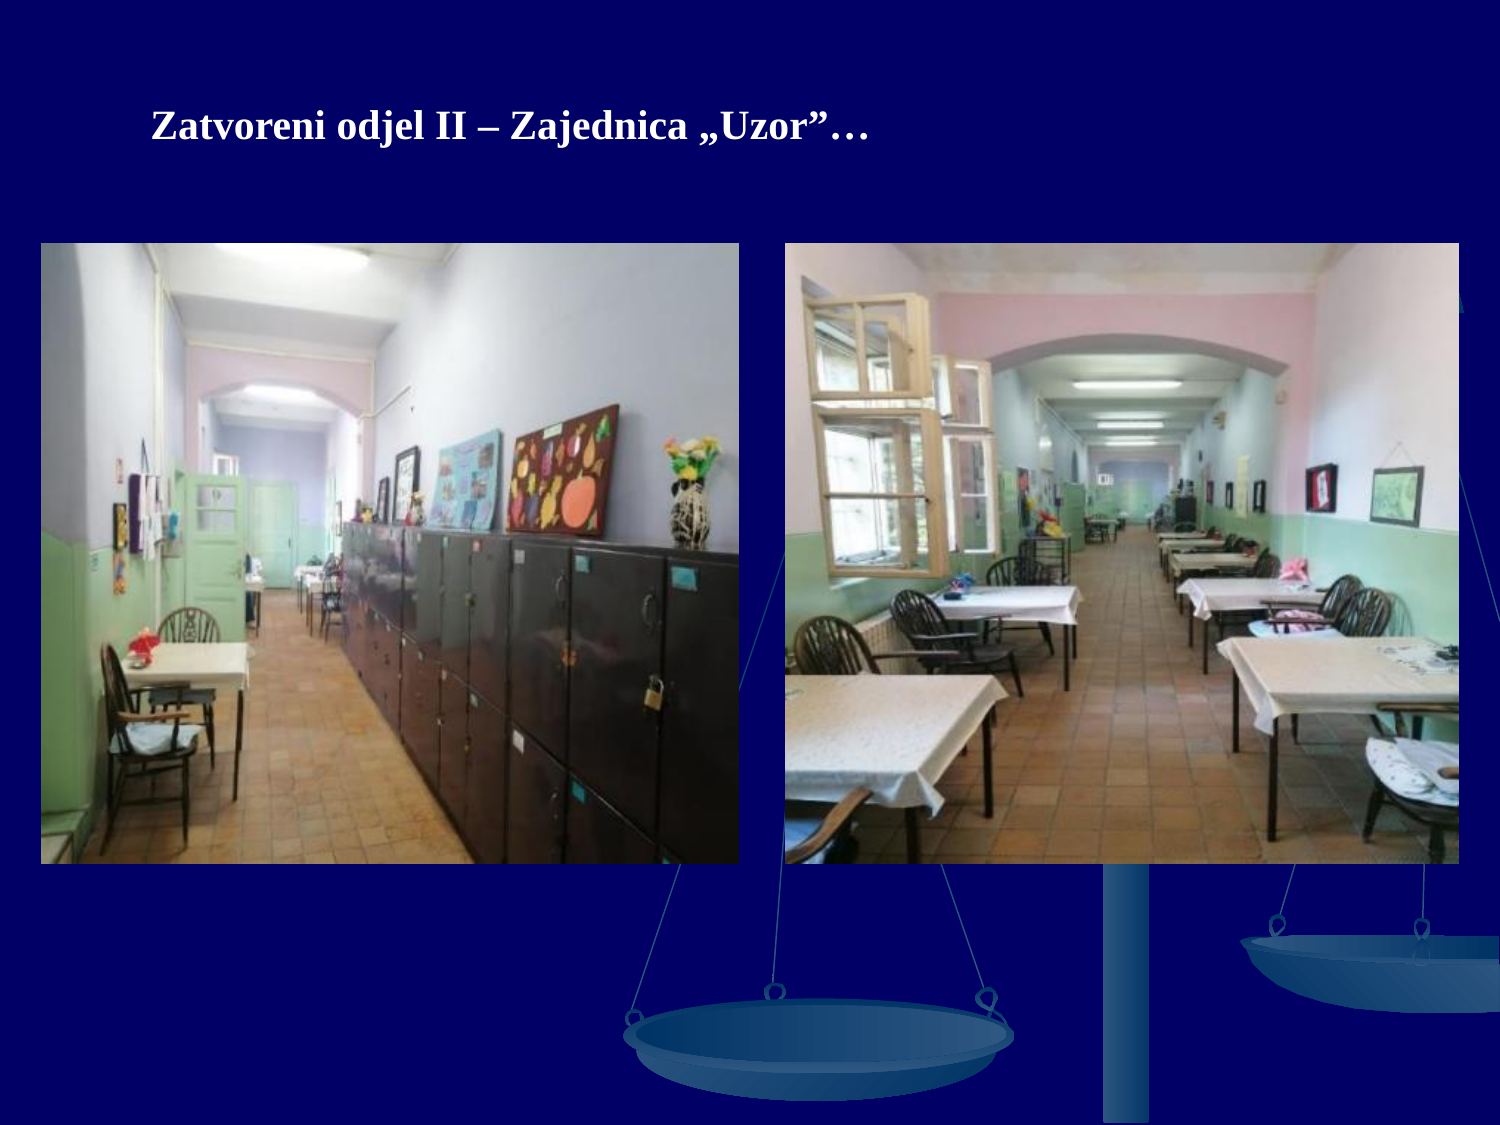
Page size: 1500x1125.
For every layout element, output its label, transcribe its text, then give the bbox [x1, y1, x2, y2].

picture [785, 243, 1459, 864]
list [41, 243, 739, 864]
text_box Zatvoreni odjel II – Zajednica „Uzor”… [135, 90, 1083, 155]
